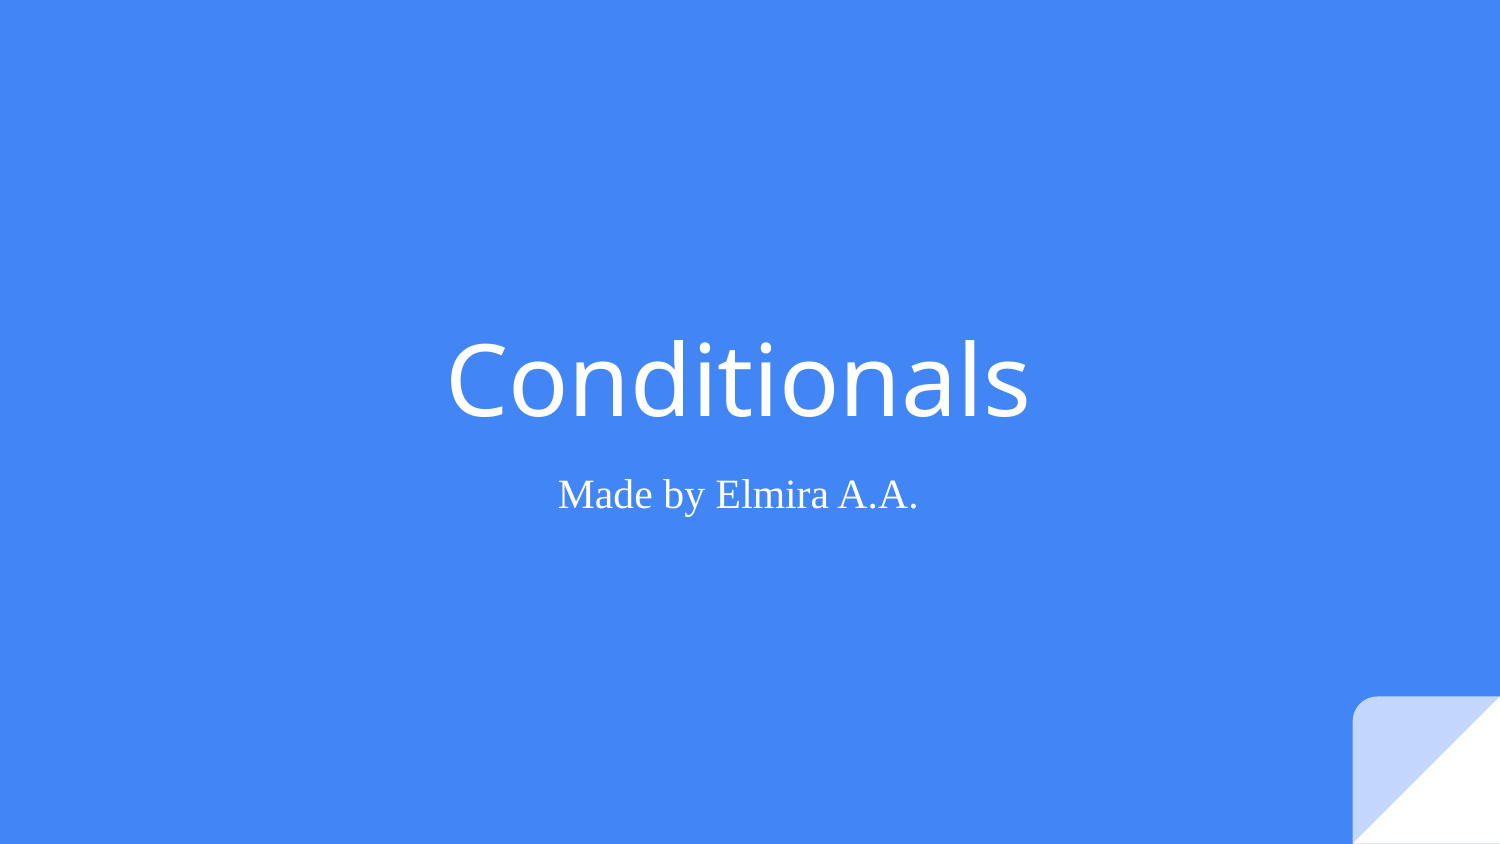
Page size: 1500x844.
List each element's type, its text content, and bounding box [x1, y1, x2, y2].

title Conditionals [64, 298, 1413, 452]
subtitle Made by Elmira A.A. [64, 457, 1413, 529]
